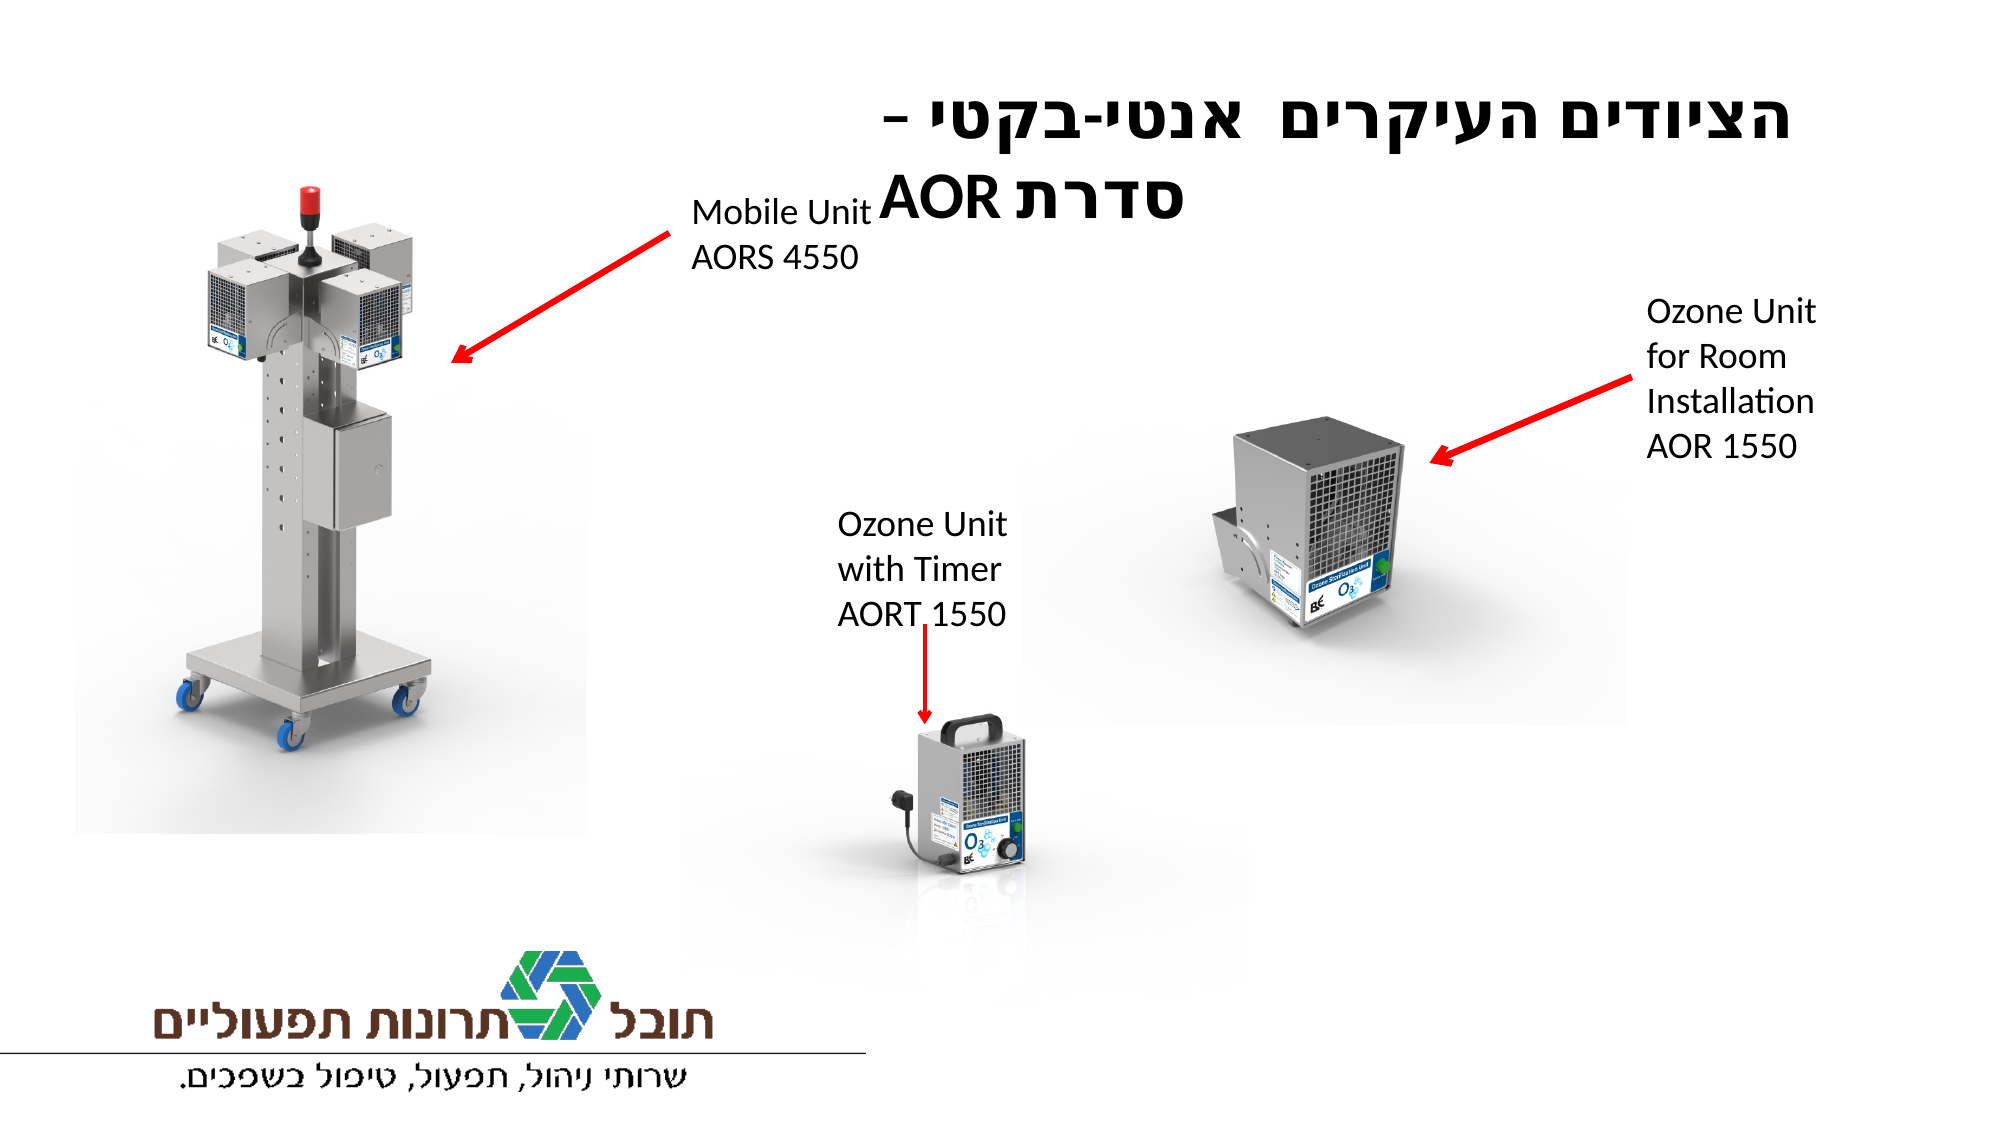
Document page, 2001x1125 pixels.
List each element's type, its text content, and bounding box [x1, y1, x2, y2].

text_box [450, 232, 670, 363]
picture [74, 148, 588, 835]
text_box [1429, 376, 1632, 464]
text_box Ozone Unit with Timer AORT 1550 [822, 491, 1022, 621]
text_box הציודים העיקרים אנטי-בקטי – סדרת AOR [865, 64, 1948, 240]
text_box Ozone Unit for Room Installation AOR 1550 [1631, 278, 1880, 474]
picture [0, 333, 1627, 1092]
text_box Mobile Unit AORS 4550 [676, 179, 925, 285]
